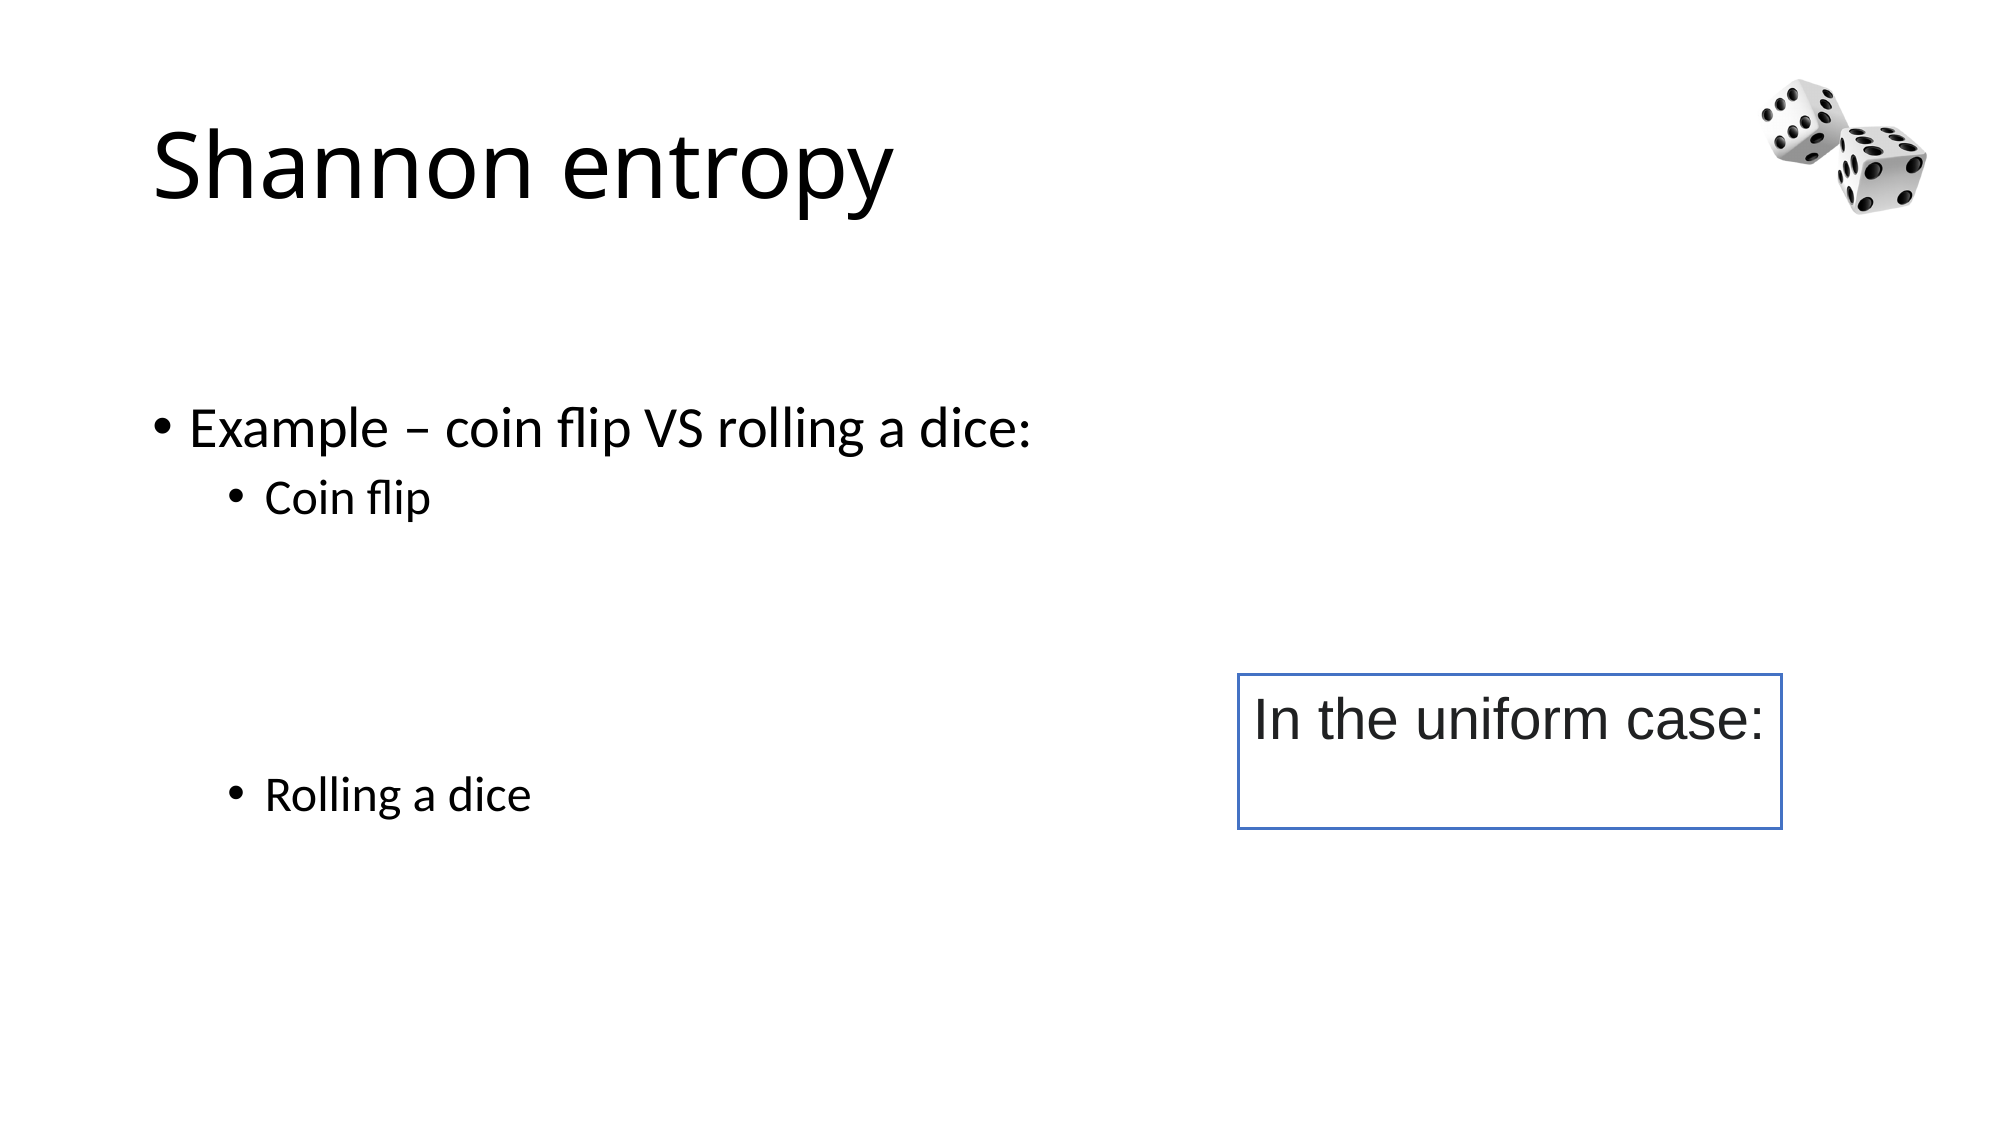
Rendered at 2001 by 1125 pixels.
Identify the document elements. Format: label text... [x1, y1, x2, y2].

title Shannon entropy [137, 59, 1863, 278]
picture [1738, 37, 1957, 256]
